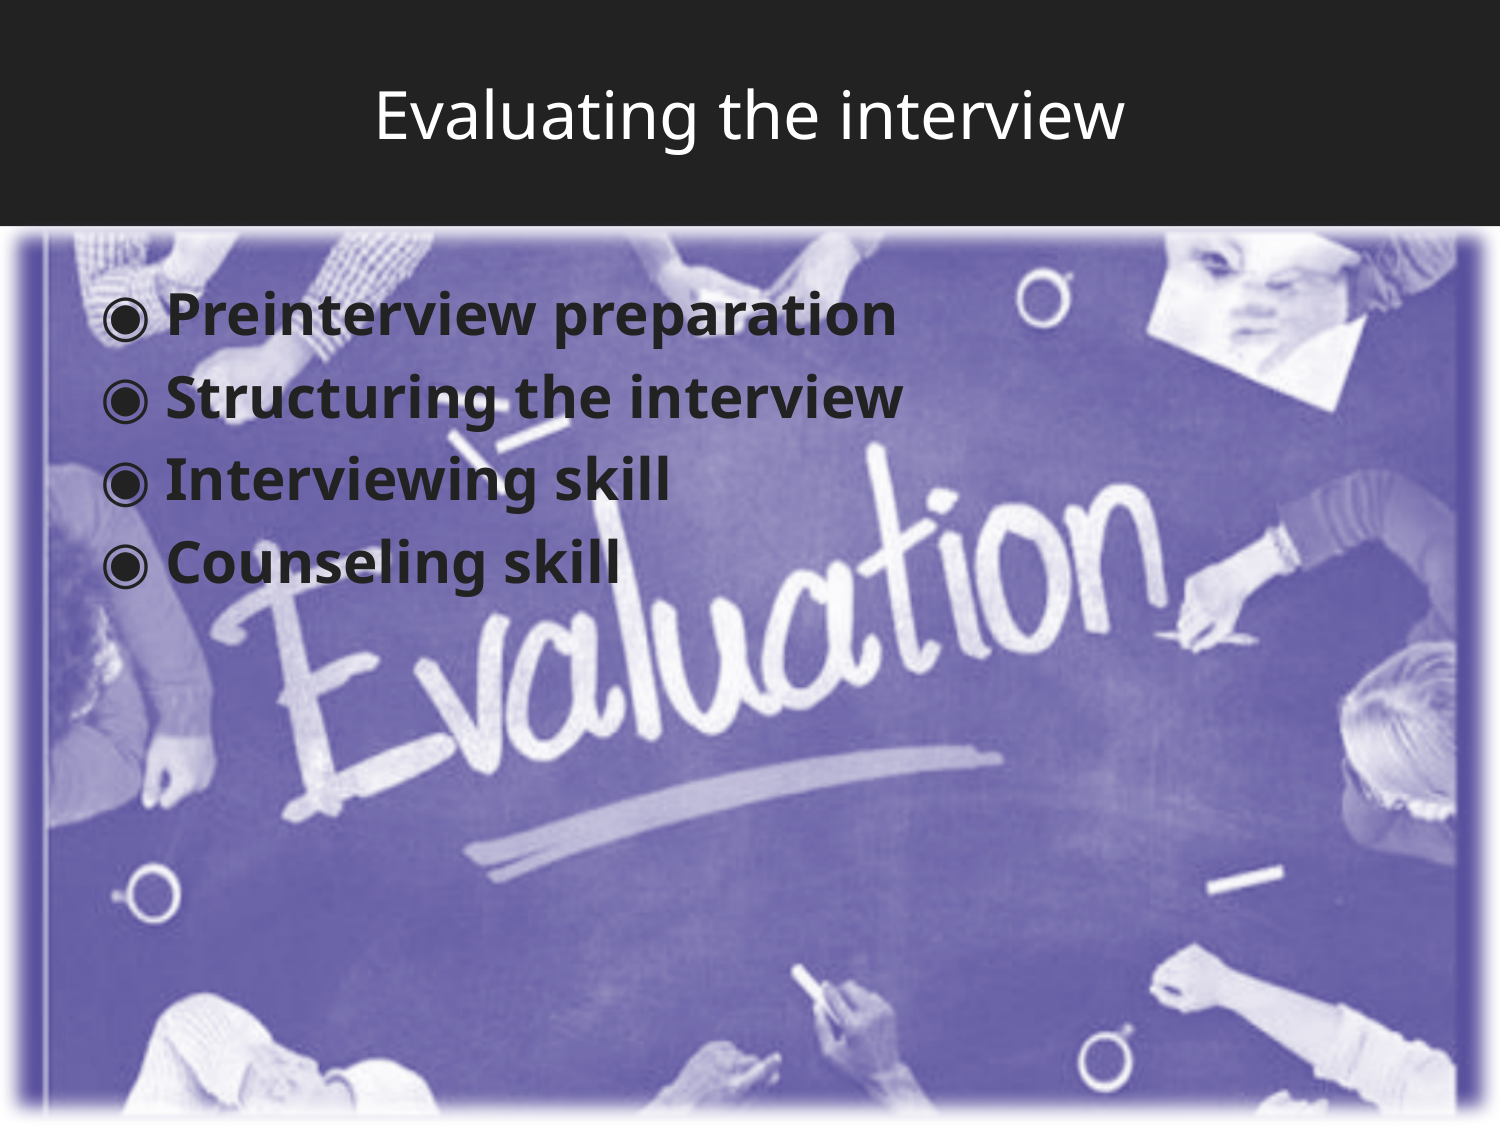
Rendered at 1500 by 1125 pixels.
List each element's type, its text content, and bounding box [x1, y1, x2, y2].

title Evaluating the interview [0, 0, 1500, 219]
picture [0, 219, 1500, 1125]
